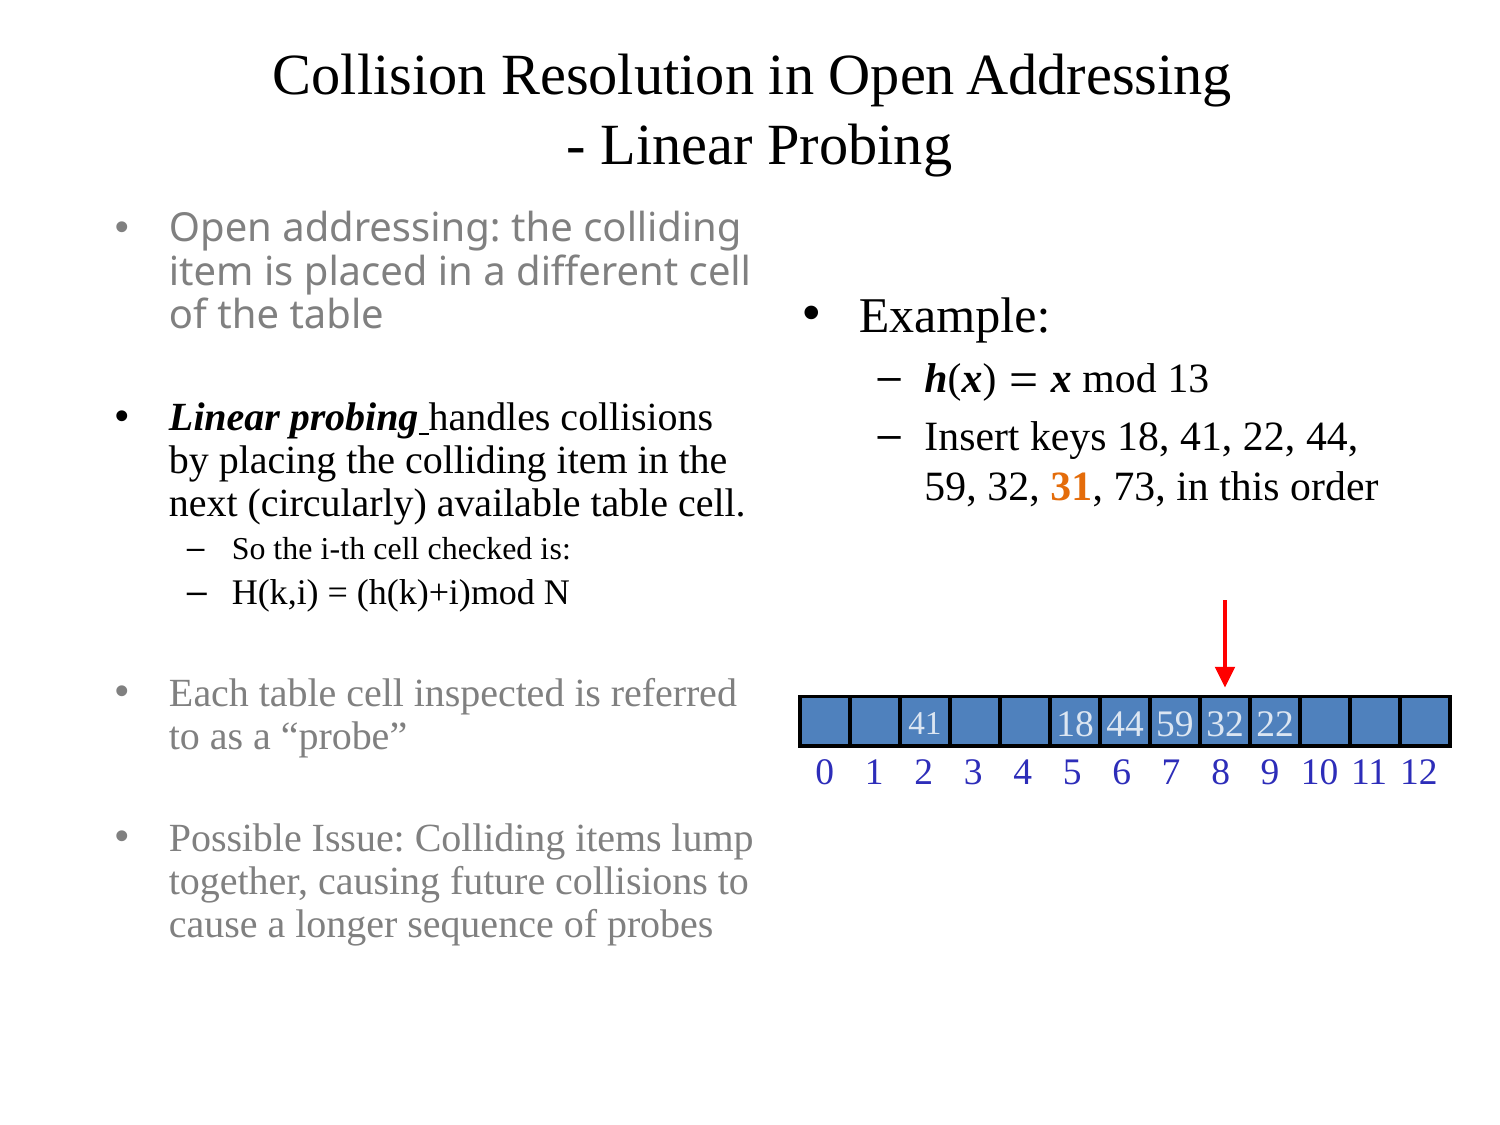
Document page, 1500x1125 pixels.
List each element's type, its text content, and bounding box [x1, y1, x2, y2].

text_box [849, 696, 900, 739]
text_box 44 [1100, 696, 1149, 739]
text_box 5 [1048, 739, 1097, 800]
text_box 8 [1196, 739, 1245, 800]
text_box 2 [899, 739, 949, 800]
text_box [999, 696, 1050, 739]
list Example: h(x) = x mod 13 Insert keys 18, 41, 22, 44, 59, 32, 31, 73, in this order [787, 275, 1413, 638]
text_box 32 [1200, 696, 1250, 739]
text_box 9 [1245, 739, 1286, 800]
text_box 10 [1286, 739, 1336, 800]
text_box [950, 696, 999, 739]
text_box 22 [1250, 696, 1299, 739]
text_box 1 [850, 739, 899, 800]
text_box 0 [800, 739, 850, 800]
text_box 4 [998, 739, 1048, 800]
text_box 11 [1336, 739, 1385, 800]
text_box 12 [1385, 739, 1453, 800]
title Collision Resolution in Open Addressing - Linear Probing [52, 37, 1453, 175]
text_box 3 [949, 739, 998, 800]
text_box [800, 696, 849, 739]
text_box [1400, 696, 1450, 739]
text_box 41 [900, 696, 950, 739]
text_box 18 [1050, 696, 1100, 739]
text_box [1299, 696, 1350, 739]
text_box [1350, 696, 1400, 739]
text_box Open addressing: the colliding item is placed in a different cell of the table Linear probing handles collisions by placing the colliding item in the next (circularly) available table cell. So the i-th cell checked is: H(k,i) = (h(k)+i)mod N Each table cell inspected is referred to as a “probe” Possible Issue: Colliding items lump together, causing future collisions to cause a longer sequence of probes [99, 199, 775, 1025]
text_box 6 [1097, 739, 1146, 800]
text_box 7 [1146, 739, 1196, 800]
text_box 59 [1149, 696, 1200, 739]
